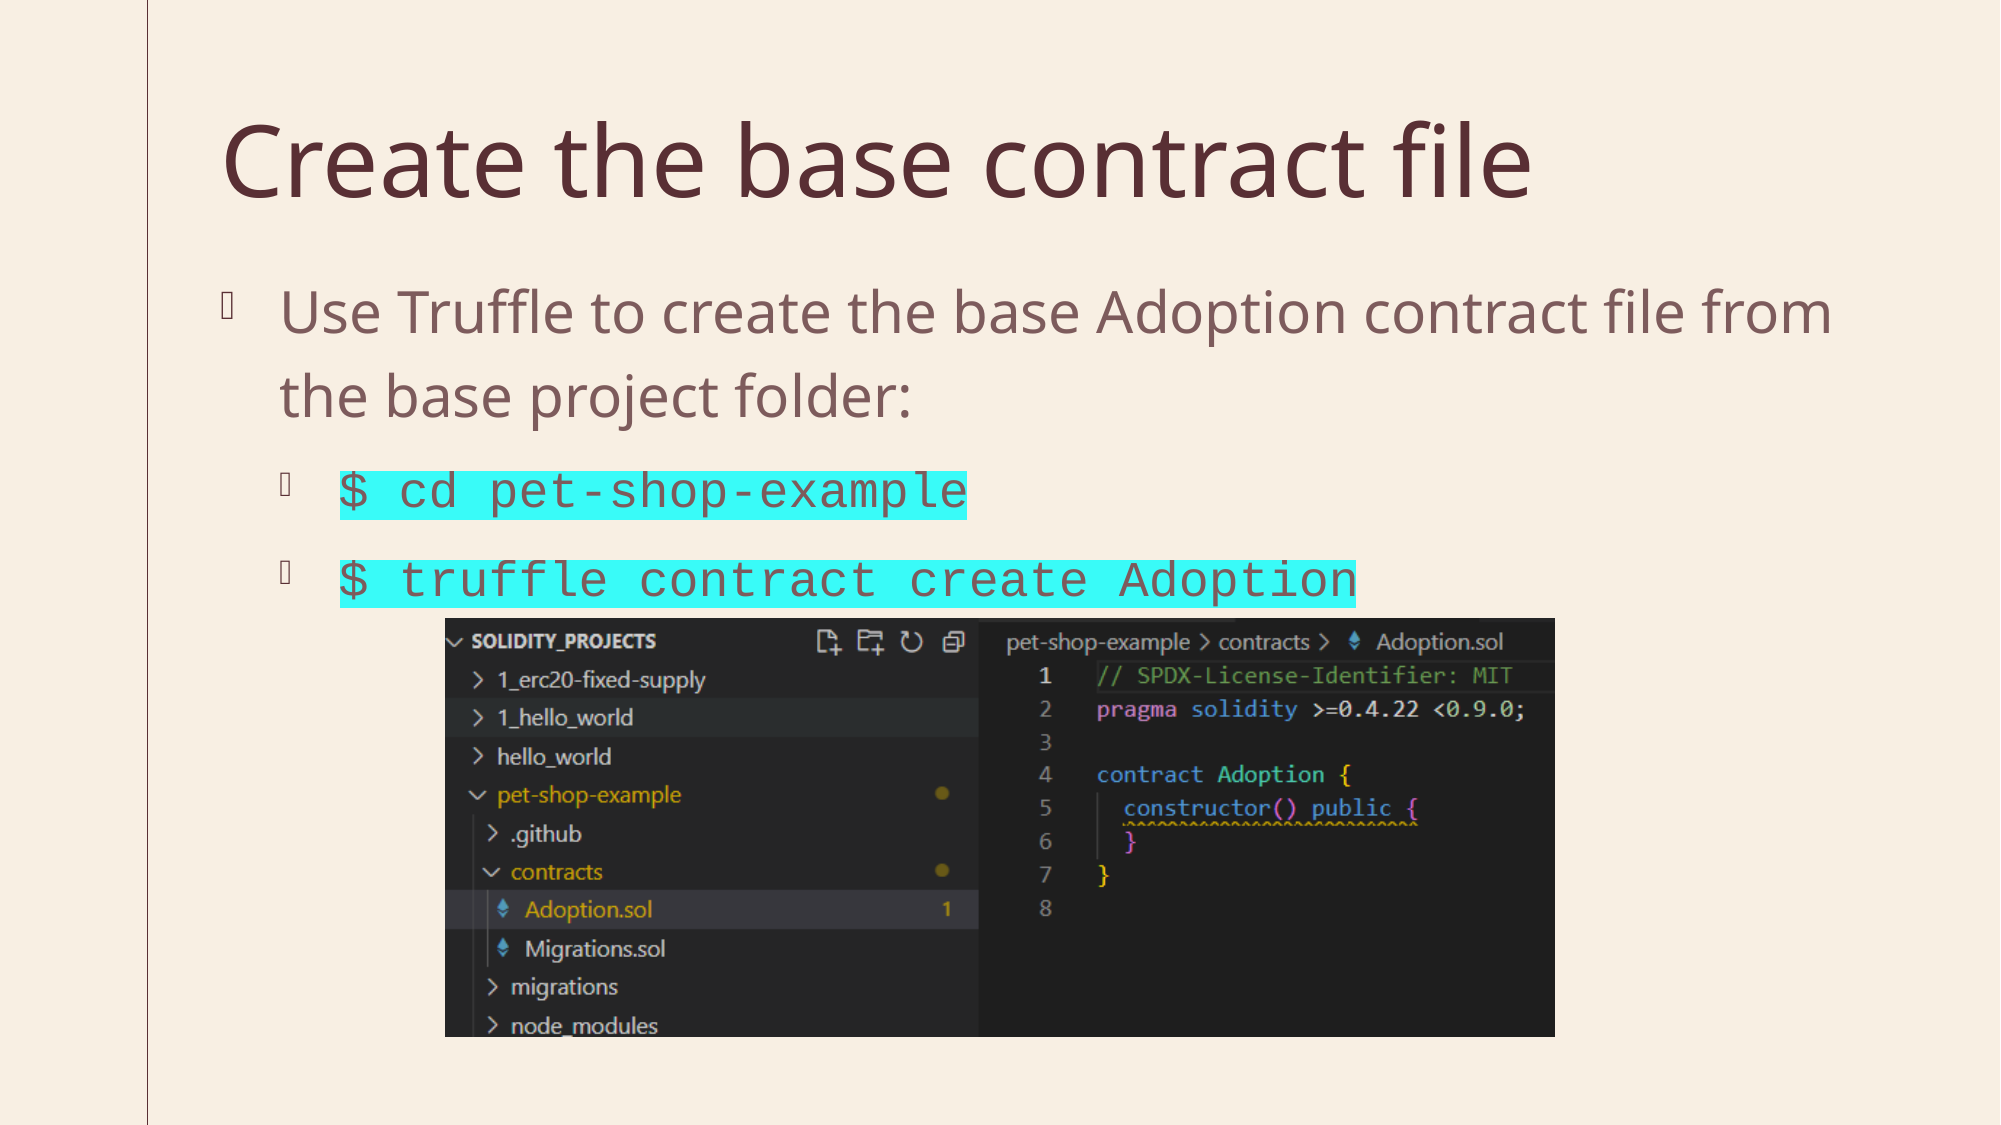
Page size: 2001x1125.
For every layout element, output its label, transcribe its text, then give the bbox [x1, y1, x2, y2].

picture [445, 618, 1555, 1037]
title Create the base contract file [220, 53, 1928, 261]
list Use Truffle to create the base Adoption contract file from the base project folder: $ cd pet-shop-example $ truffle contract create Adoption [220, 261, 1928, 1072]
